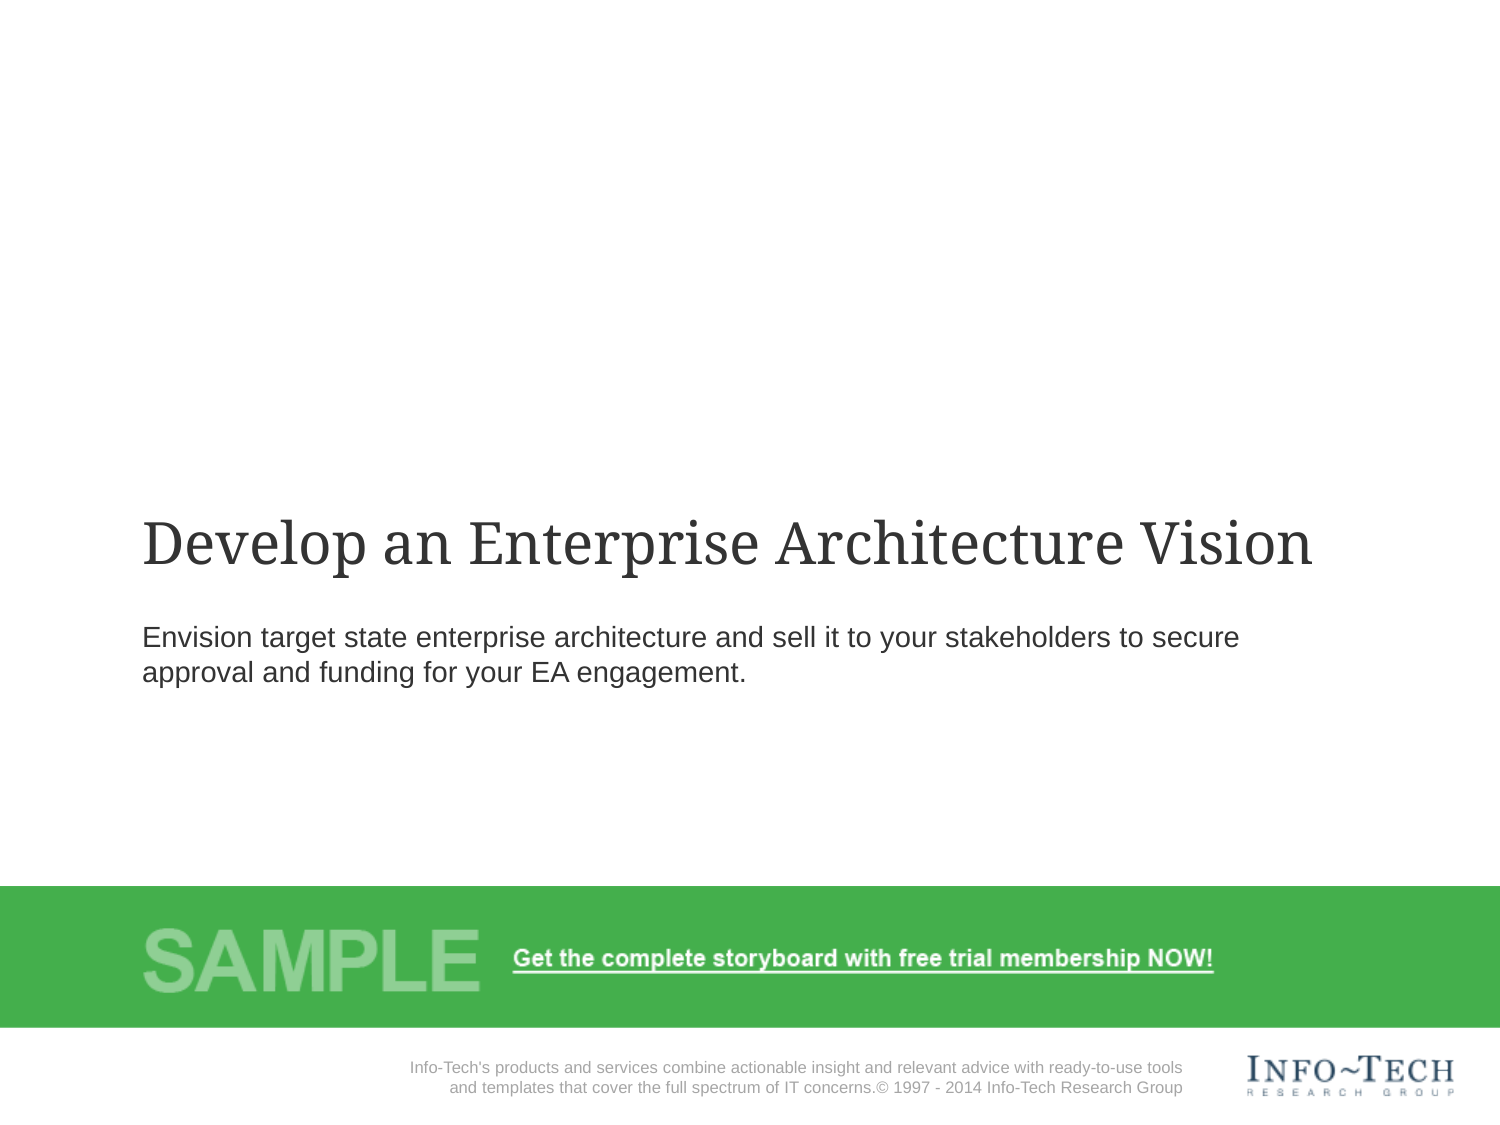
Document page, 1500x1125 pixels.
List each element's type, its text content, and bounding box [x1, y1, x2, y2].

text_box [0, 885, 1500, 1125]
list Envision target state enterprise architecture and sell it to your stakeholders to secure approval and funding for your EA engagement. [126, 610, 1353, 695]
list Develop an Enterprise Architecture Vision [126, 501, 1351, 610]
